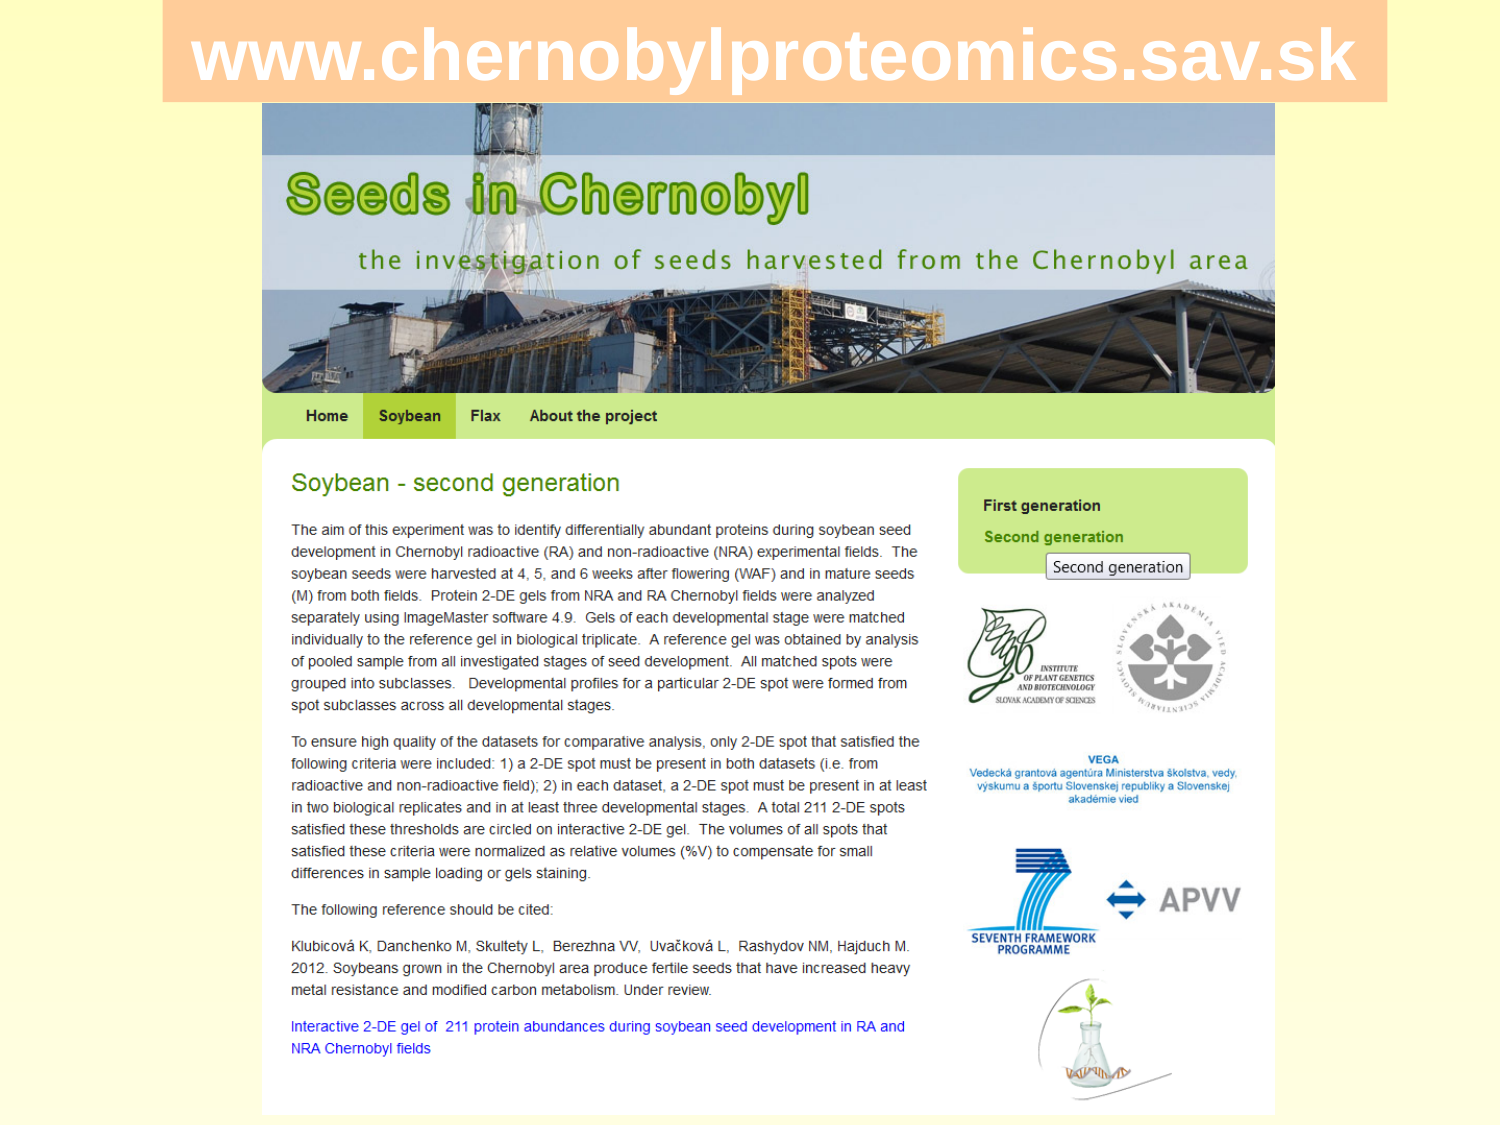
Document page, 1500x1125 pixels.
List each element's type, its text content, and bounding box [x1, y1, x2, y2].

text_box www.chernobylproteomics.sav.sk [162, 0, 1388, 103]
picture [262, 103, 1276, 1115]
